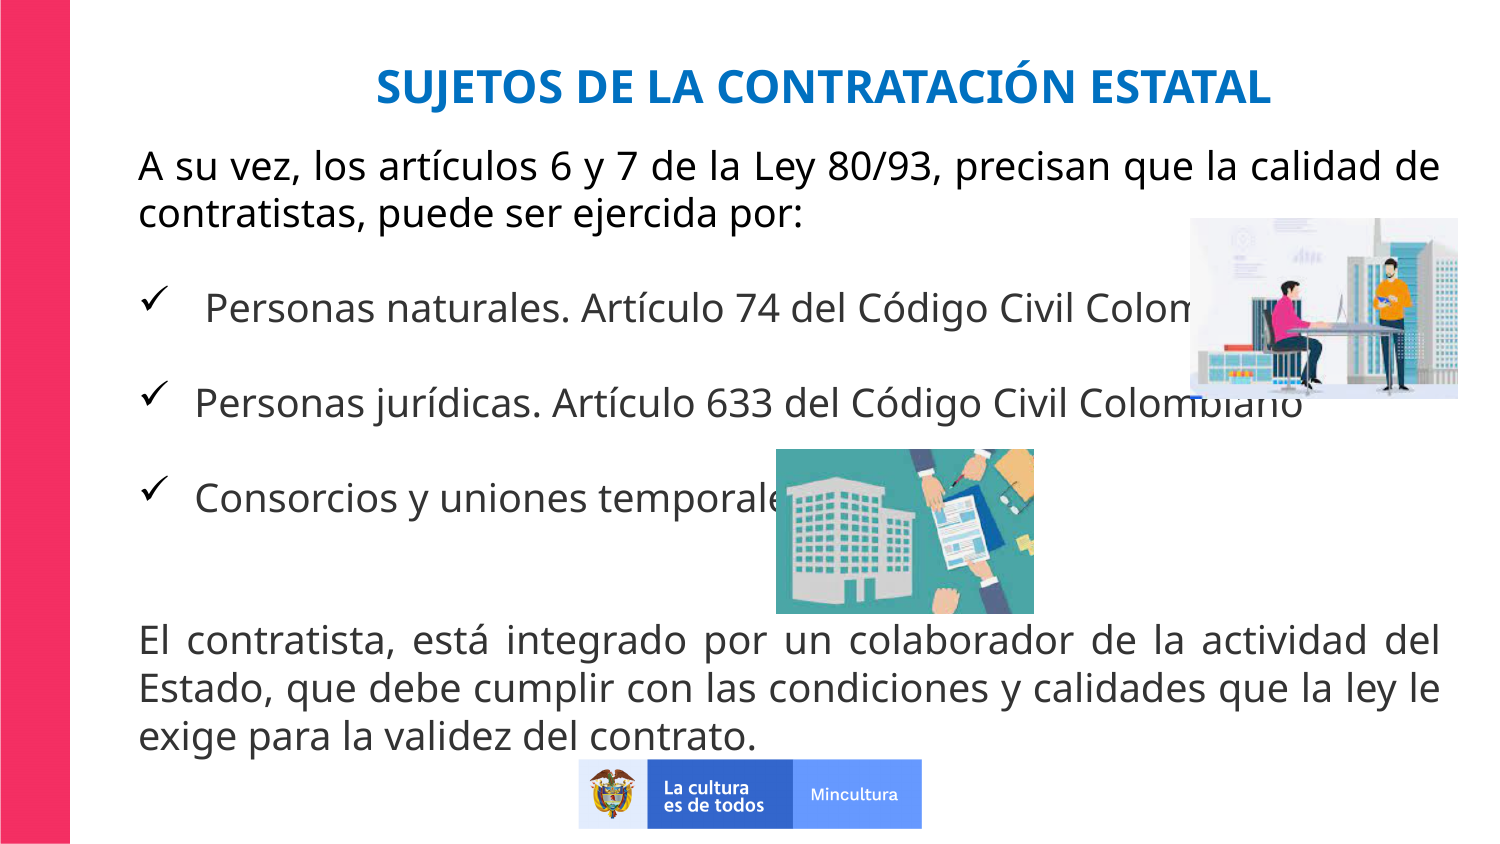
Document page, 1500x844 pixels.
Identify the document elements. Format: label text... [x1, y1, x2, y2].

picture [1190, 218, 1458, 399]
picture [0, 0, 70, 844]
text_box SUJETOS DE LA CONTRATACIÓN ESTATAL [284, 50, 1364, 120]
text_box A su vez, los artículos 6 y 7 de la Ley 80/93, precisan que la calidad de contratistas, puede ser ejercida por: Personas naturales. Artículo 74 del Código Civil Colombiano Personas jurídicas. Artículo 633 del Código Civil Colombiano Consorcios y uniones temporales. El contratista, está integrado por un colaborador de la actividad del Estado, que debe cumplir con las condiciones y calidades que la ley le exige para la validez del contrato. [123, 133, 1458, 766]
picture [578, 758, 922, 829]
picture [776, 448, 1034, 614]
